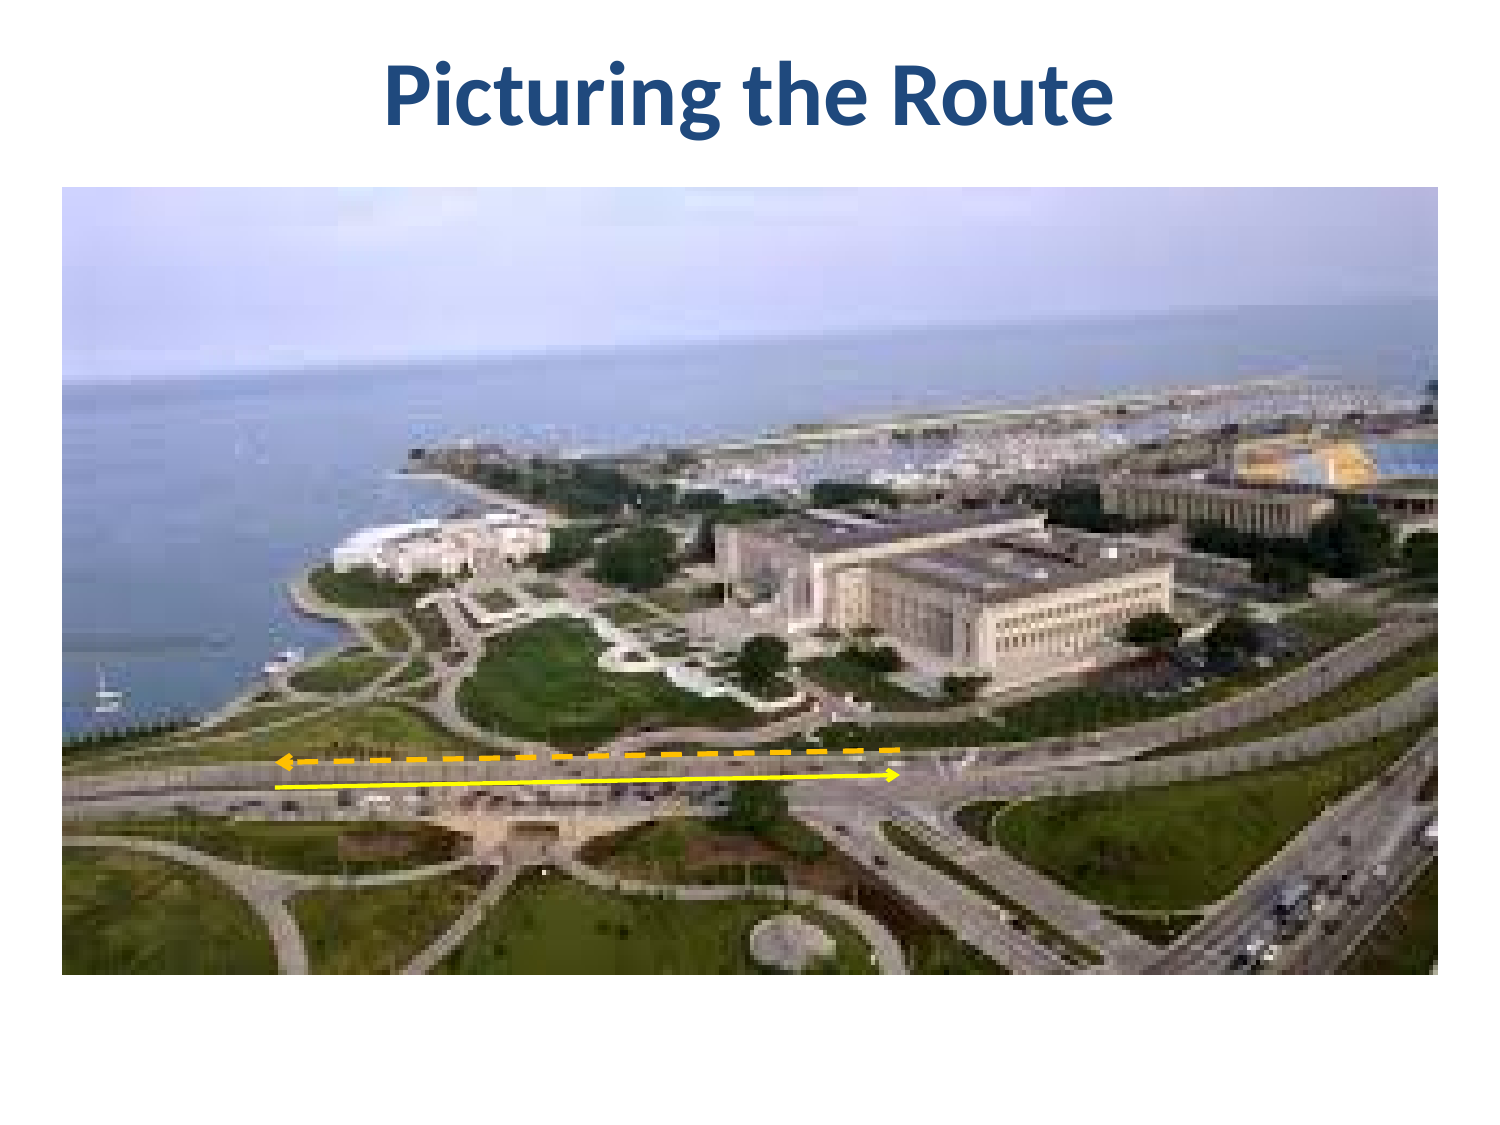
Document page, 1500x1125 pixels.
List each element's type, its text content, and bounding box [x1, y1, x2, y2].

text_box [274, 774, 901, 788]
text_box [274, 749, 901, 763]
text_box Picturing the Route [74, 26, 1425, 163]
picture [62, 187, 1438, 976]
